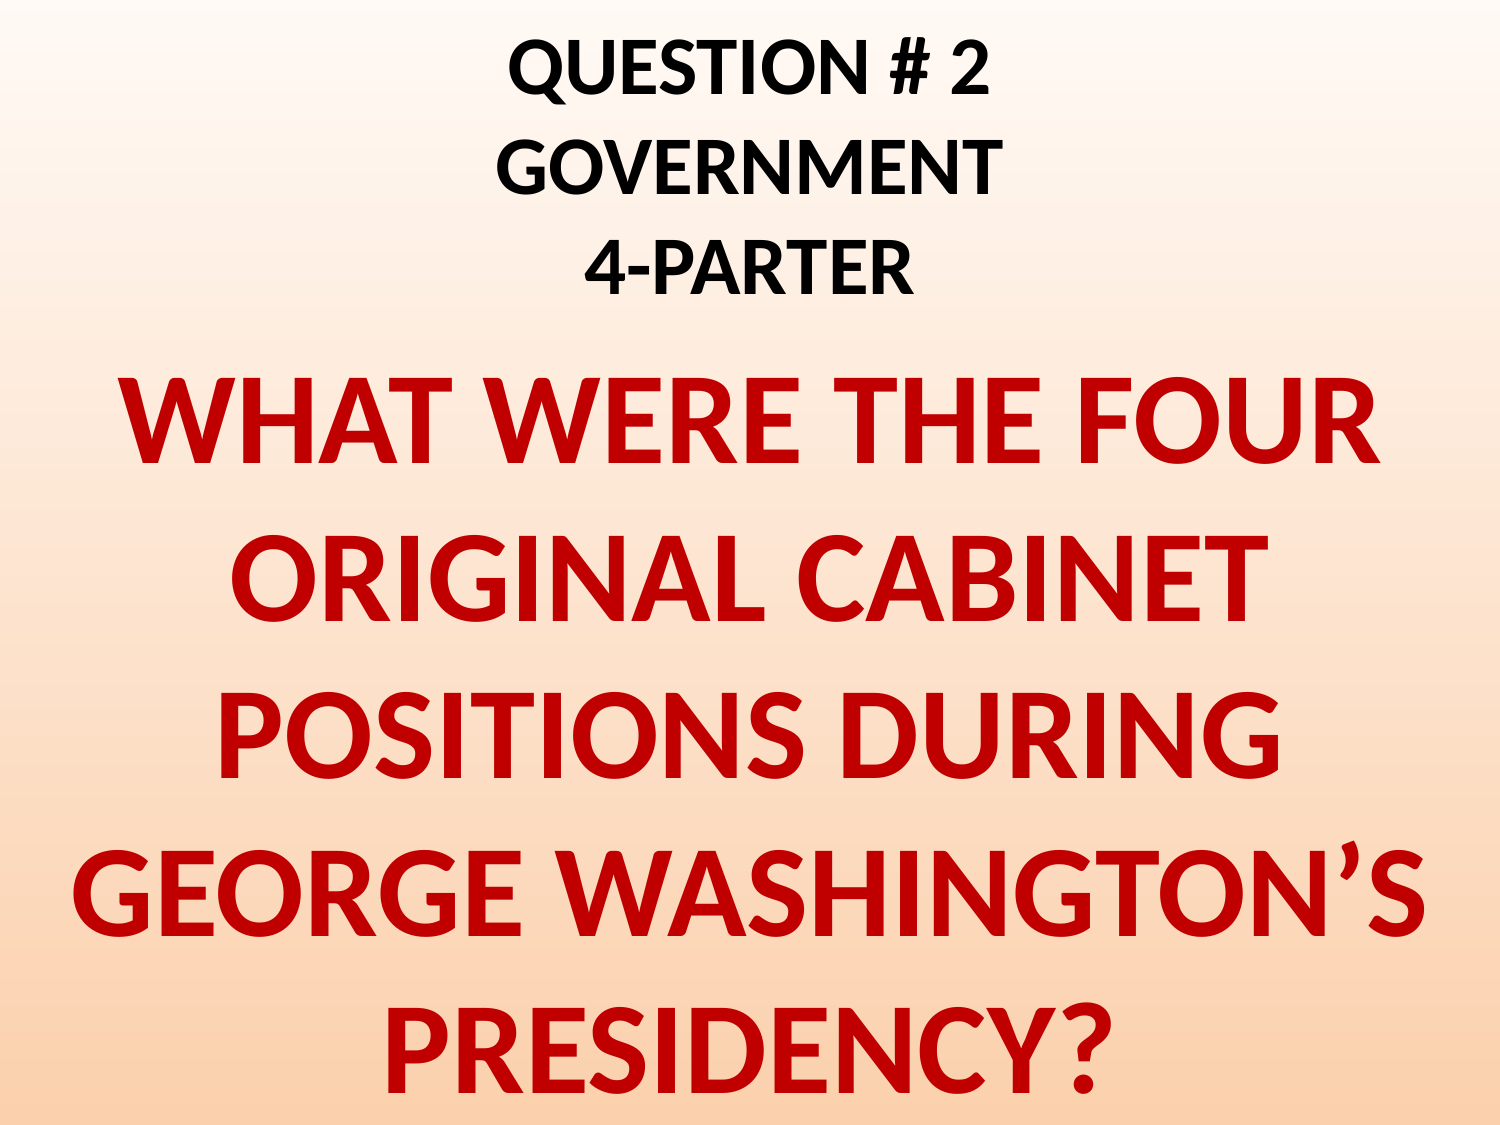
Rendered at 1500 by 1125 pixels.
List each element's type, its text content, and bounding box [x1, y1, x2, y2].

title QUESTION # 2 GOVERNMENT 4-PARTER [0, 49, 1500, 163]
text_box WHAT WERE THE FOUR ORIGINAL CABINET POSITIONS DURING GEORGE WASHINGTON’S PRESIDENCY? [49, 324, 1451, 955]
